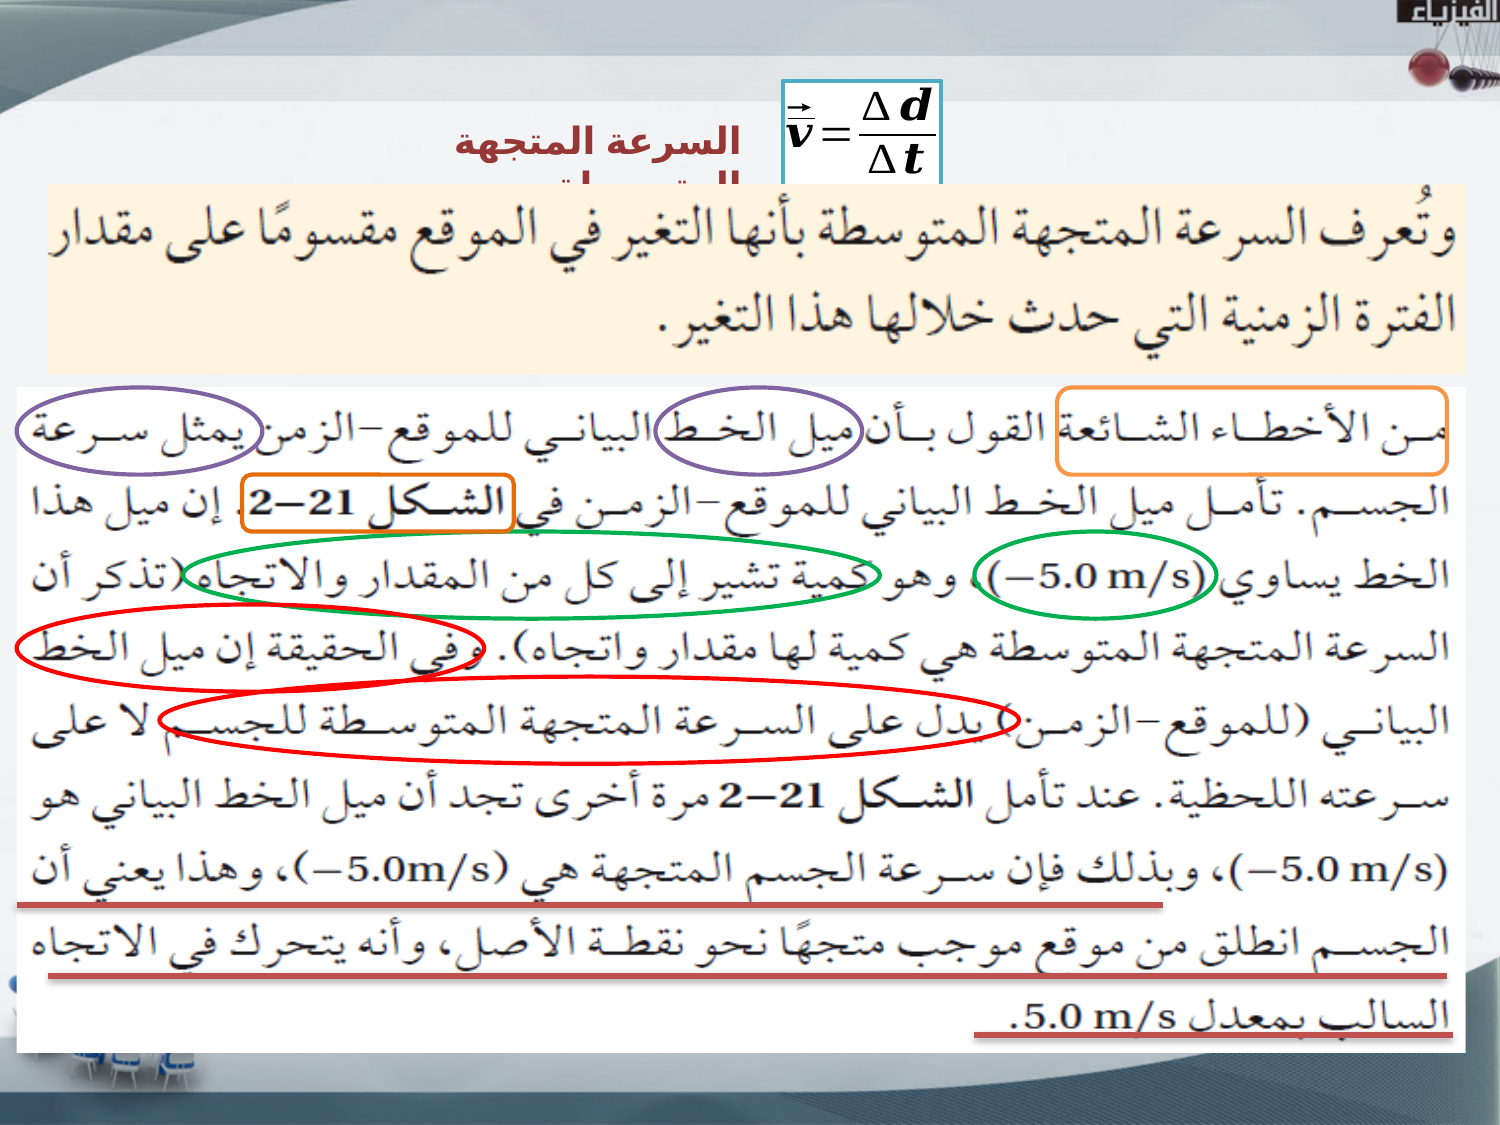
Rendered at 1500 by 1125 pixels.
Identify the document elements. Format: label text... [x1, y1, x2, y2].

picture [0, 0, 1500, 1125]
text_box السرعة المتجهة المتوسطة [383, 109, 757, 182]
